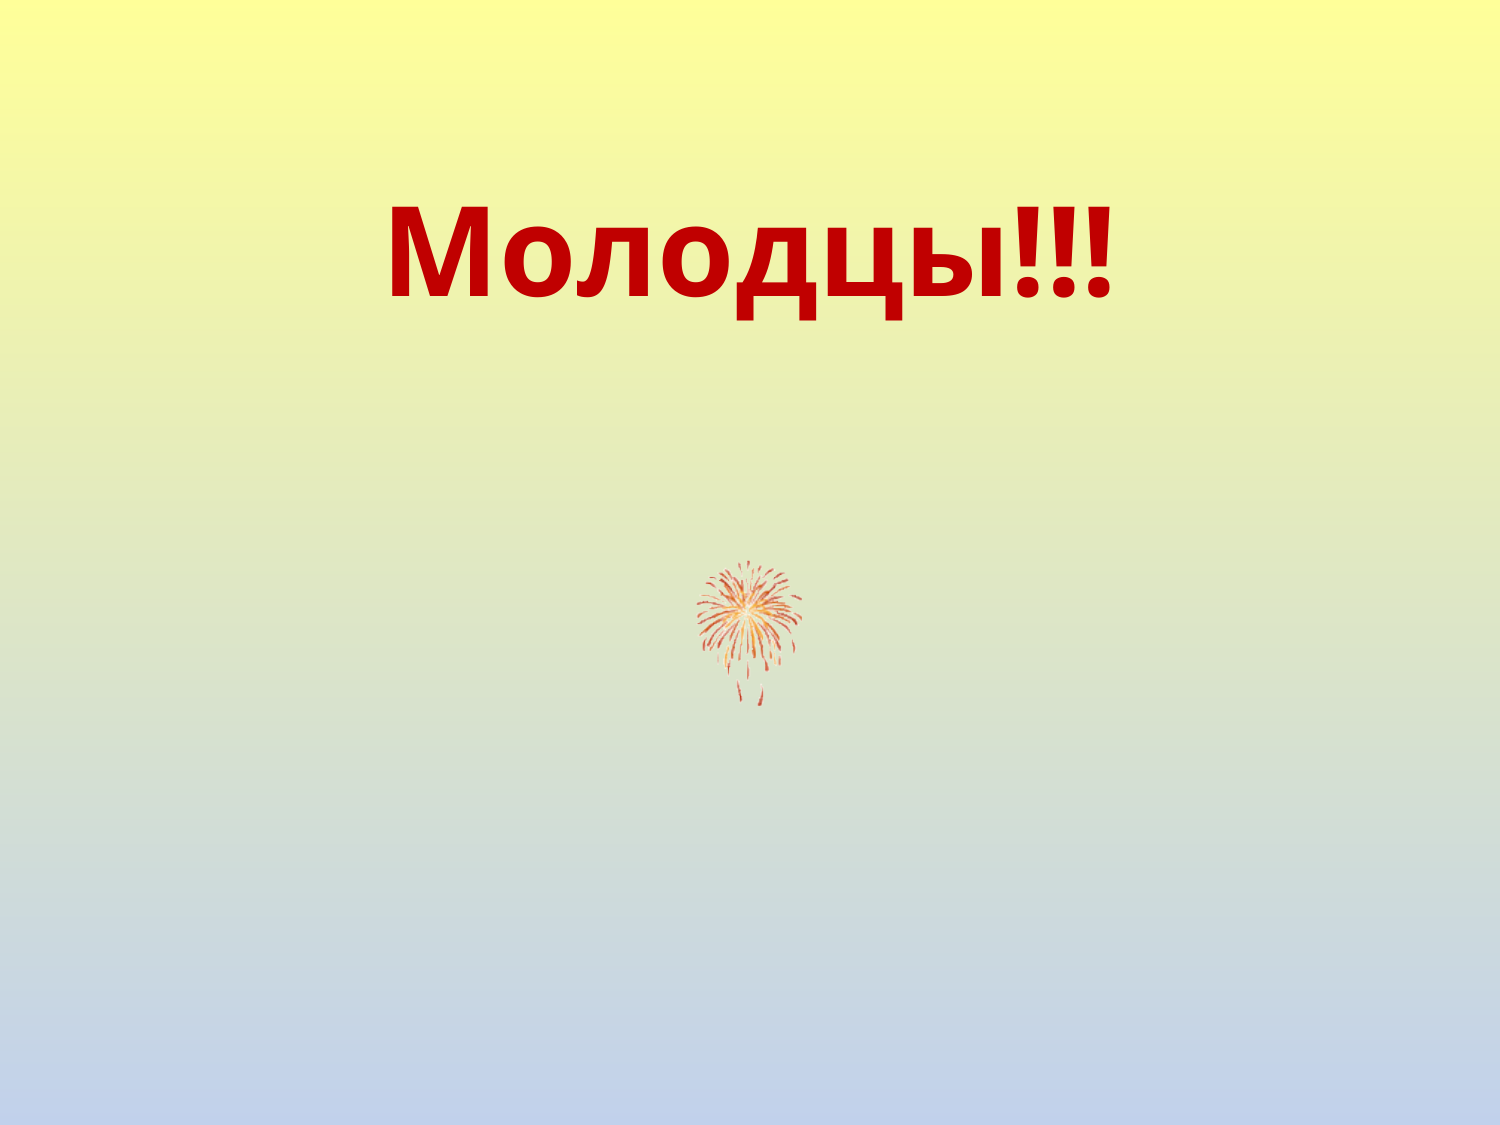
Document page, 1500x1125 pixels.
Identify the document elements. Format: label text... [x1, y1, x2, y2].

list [481, 262, 1019, 1006]
title Молодцы!!! [46, 128, 1454, 364]
